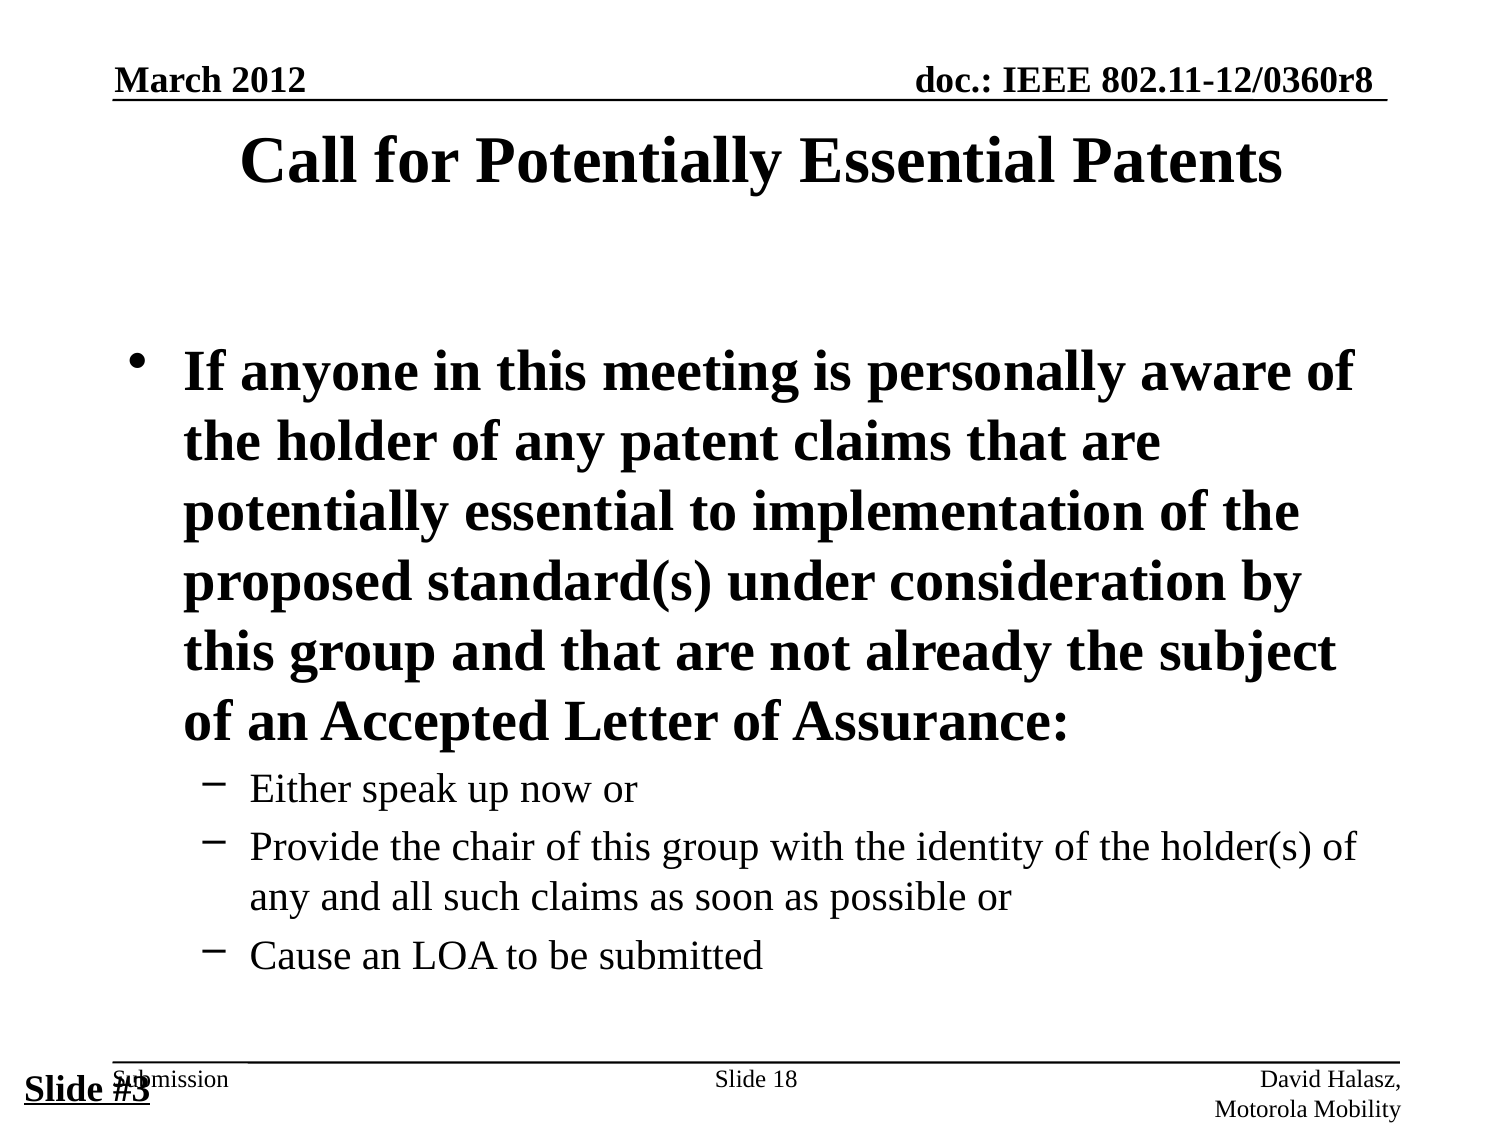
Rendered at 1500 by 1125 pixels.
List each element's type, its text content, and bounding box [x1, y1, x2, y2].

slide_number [114, 54, 333, 101]
list If anyone in this meeting is personally aware of the holder of any patent claims that are potentially essential to implementation of the proposed standard(s) under consideration by this group and that are not already the subject of an Accepted Letter of Assurance: Either speak up now or Provide the chair of this group with the identity of the holder(s) of any and all such claims as soon as possible or Cause an LOA to be submitted [112, 324, 1388, 1001]
footer David Halasz, Motorola Mobility [1185, 1061, 1402, 1093]
title Call for Potentially Essential Patents [49, 62, 1476, 251]
slide_number Slide 18 [712, 1061, 800, 1093]
text_box Slide #3 [9, 1056, 166, 1116]
